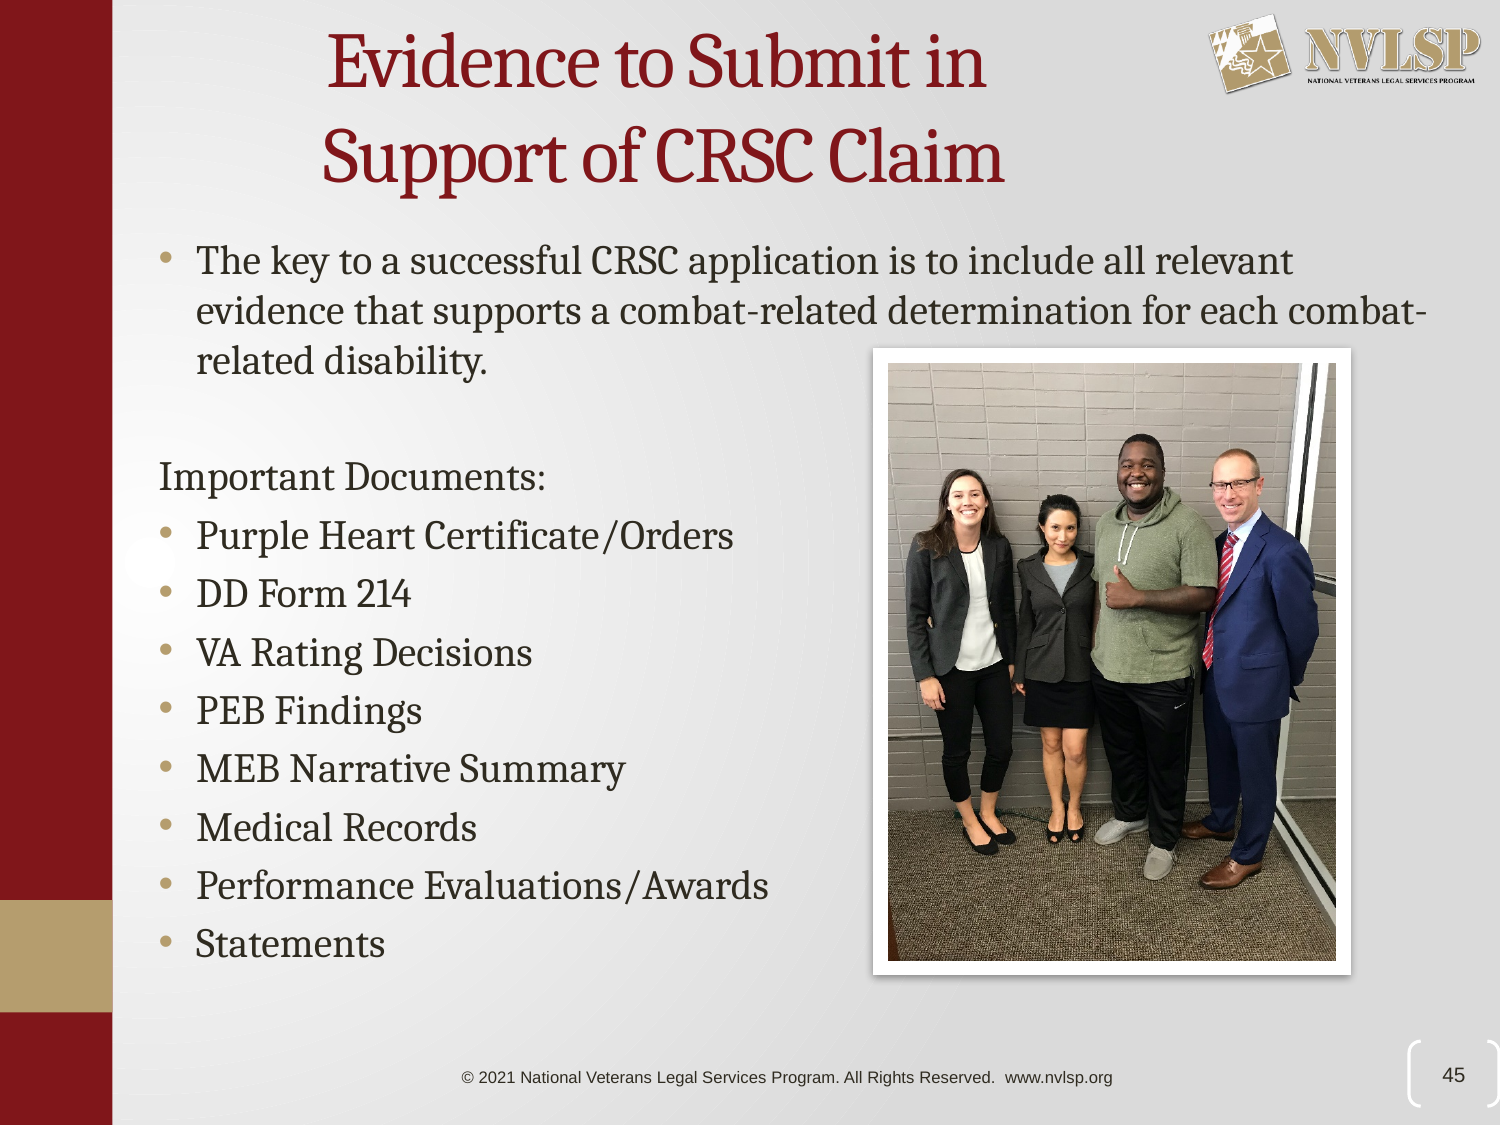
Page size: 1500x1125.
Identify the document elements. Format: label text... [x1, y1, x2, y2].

picture [886, 361, 1337, 962]
slide_number 45 [1407, 1039, 1500, 1108]
picture [1206, 10, 1485, 96]
list The key to a successful CRSC application is to include all relevant evidence that supports a combat-related determination for each combat-related disability. Important Documents: Purple Heart Certificate/Orders DD Form 214 VA Rating Decisions PEB Findings MEB Narrative Summary Medical Records Performance Evaluations/Awards Statements [125, 224, 1463, 1013]
footer © 2021 National Veterans Legal Services Program. All Rights Reserved. www.nvlsp.org [156, 1059, 1420, 1110]
title Evidence to Submit in Support of CRSC Claim [125, 10, 1206, 197]
